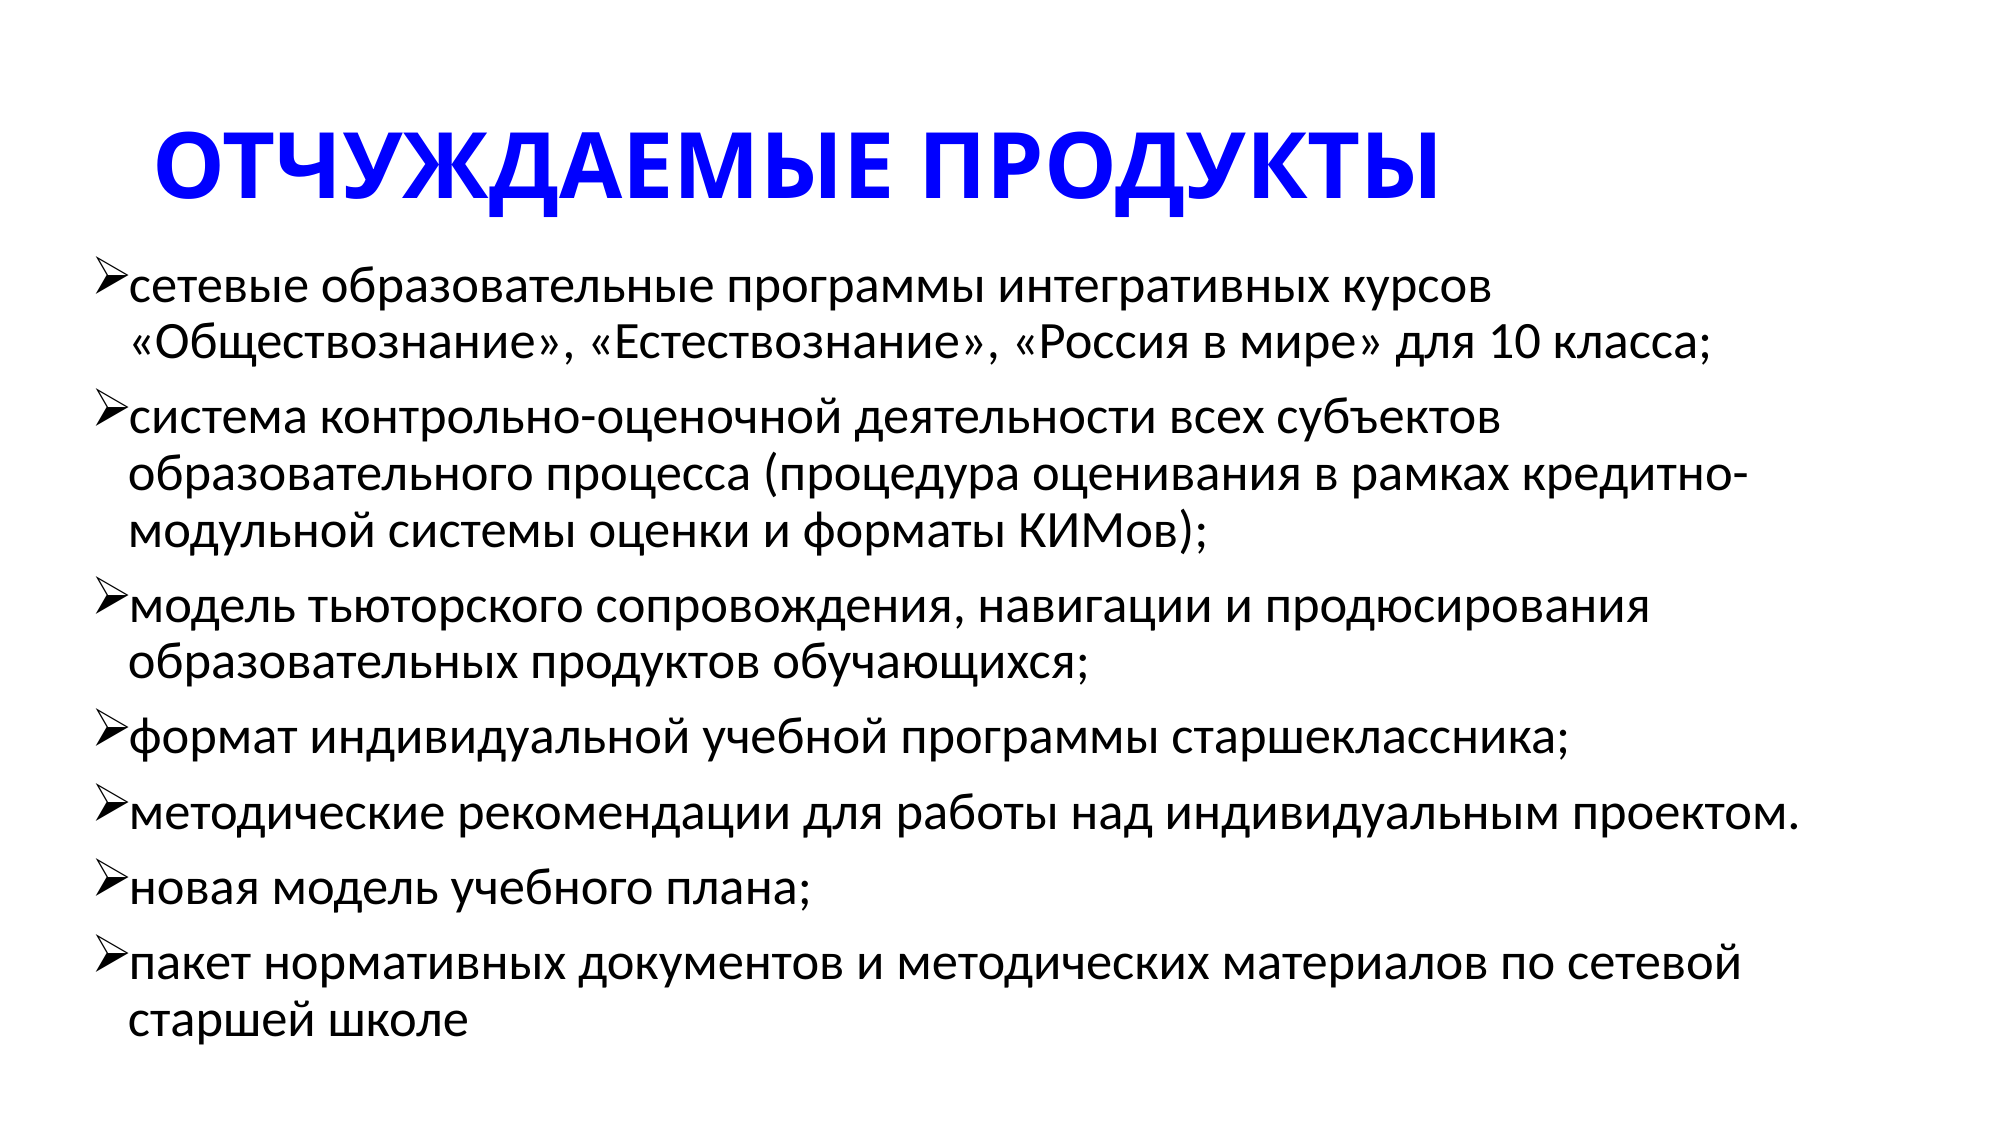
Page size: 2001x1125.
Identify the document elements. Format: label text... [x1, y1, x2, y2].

title ОТЧУЖДАЕМЫЕ ПРОДУКТЫ [137, 59, 1863, 278]
list сетевые образовательные программы интегративных курсов «Обществознание», «Естествознание», «Россия в мире» для 10 класса; система контрольно-оценочной деятельности всех субъектов образовательного процесса (процедура оценивания в рамках кредитно-модульной системы оценки и форматы КИМов); модель тьюторского сопровождения, навигации и продюсирования образовательных продуктов обучающихся; формат индивидуальной учебной программы старшеклассника; методические рекомендации для работы над индивидуальным проектом. новая модель учебного плана; пакет нормативных документов и методических материалов по сетевой старшей школе [76, 249, 1863, 1070]
